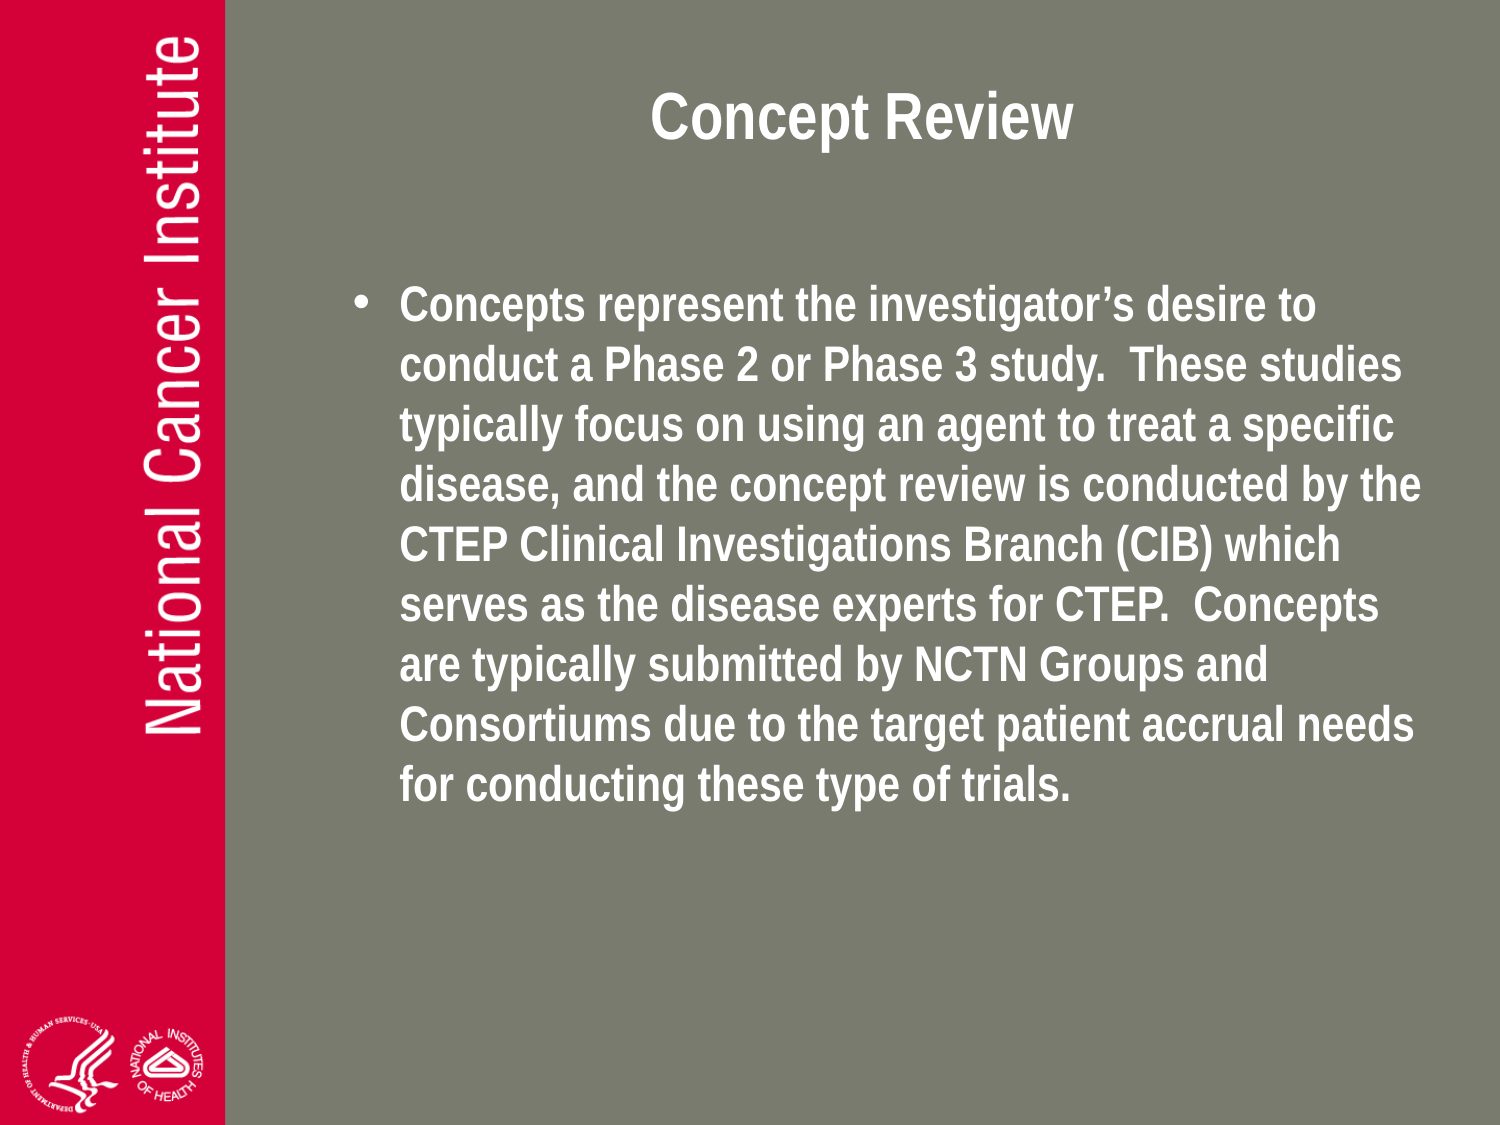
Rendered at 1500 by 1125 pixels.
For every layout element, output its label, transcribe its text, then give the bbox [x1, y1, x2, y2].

list Concepts represent the investigator’s desire to conduct a Phase 2 or Phase 3 study. These studies typically focus on using an agent to treat a specific disease, and the concept review is conducted by the CTEP Clinical Investigations Branch (CIB) which serves as the disease experts for CTEP. Concepts are typically submitted by NCTN Groups and Consortiums due to the target patient accrual needs for conducting these type of trials. [262, 263, 1463, 1001]
title Concept Review [262, 18, 1463, 207]
picture [0, 0, 1500, 1125]
